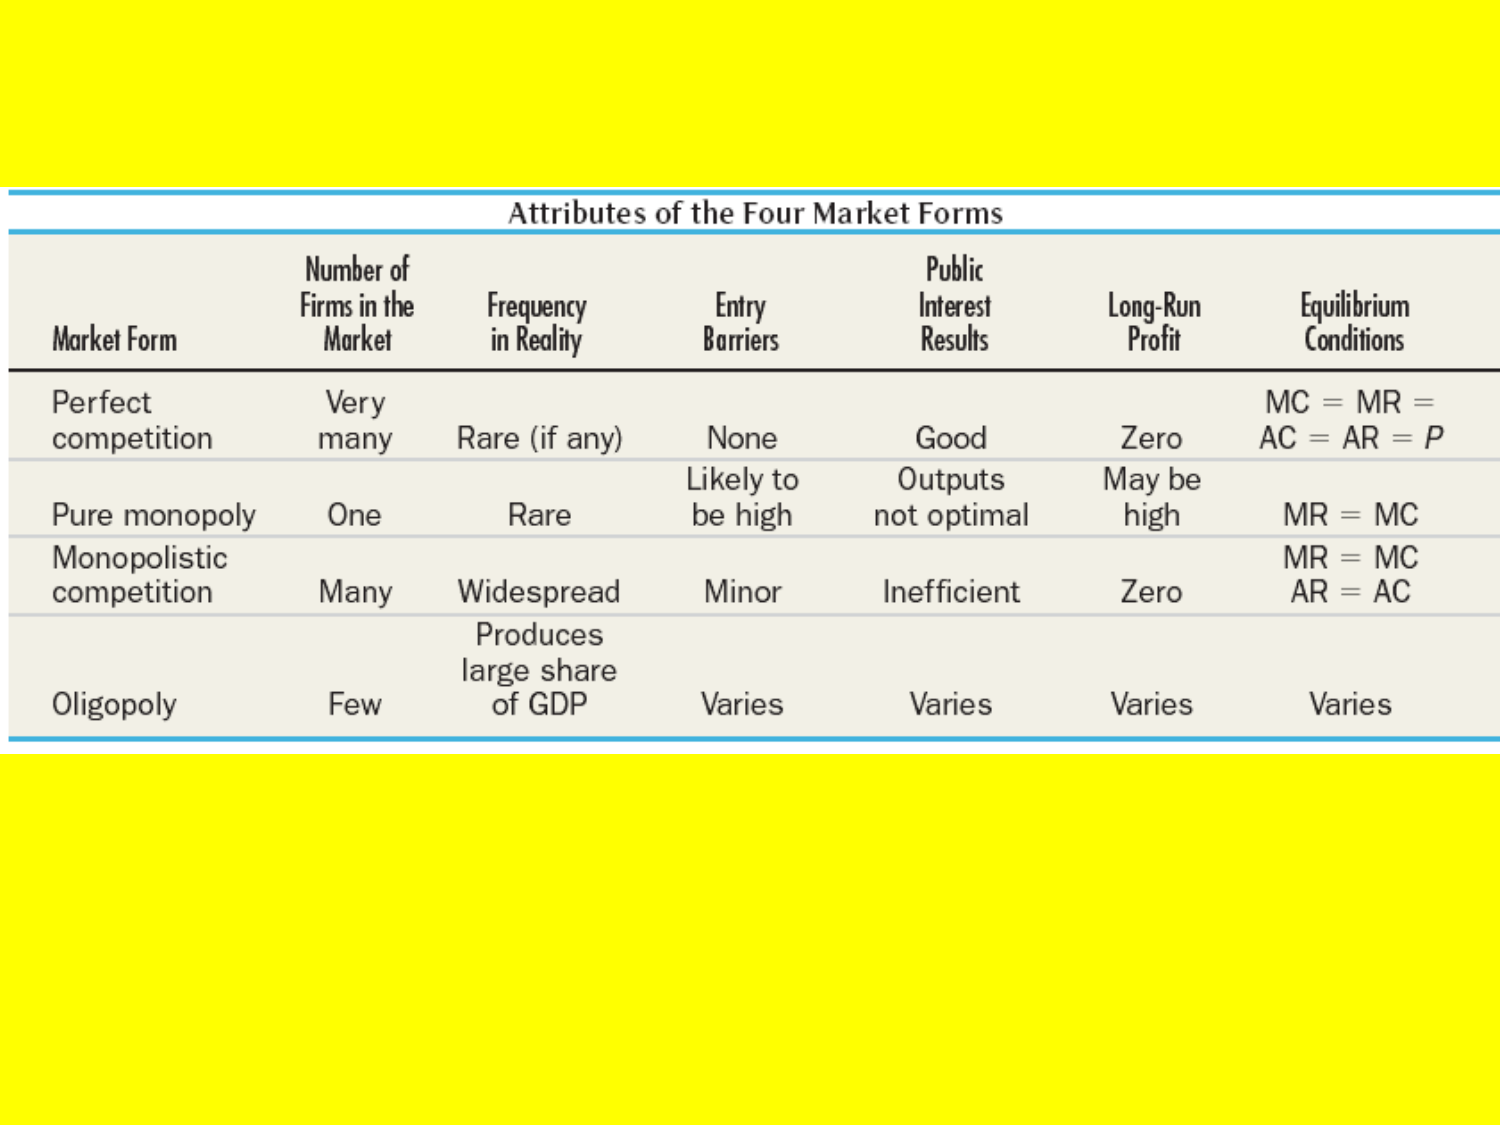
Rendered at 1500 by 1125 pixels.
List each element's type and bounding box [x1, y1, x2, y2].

picture [0, 187, 1500, 754]
